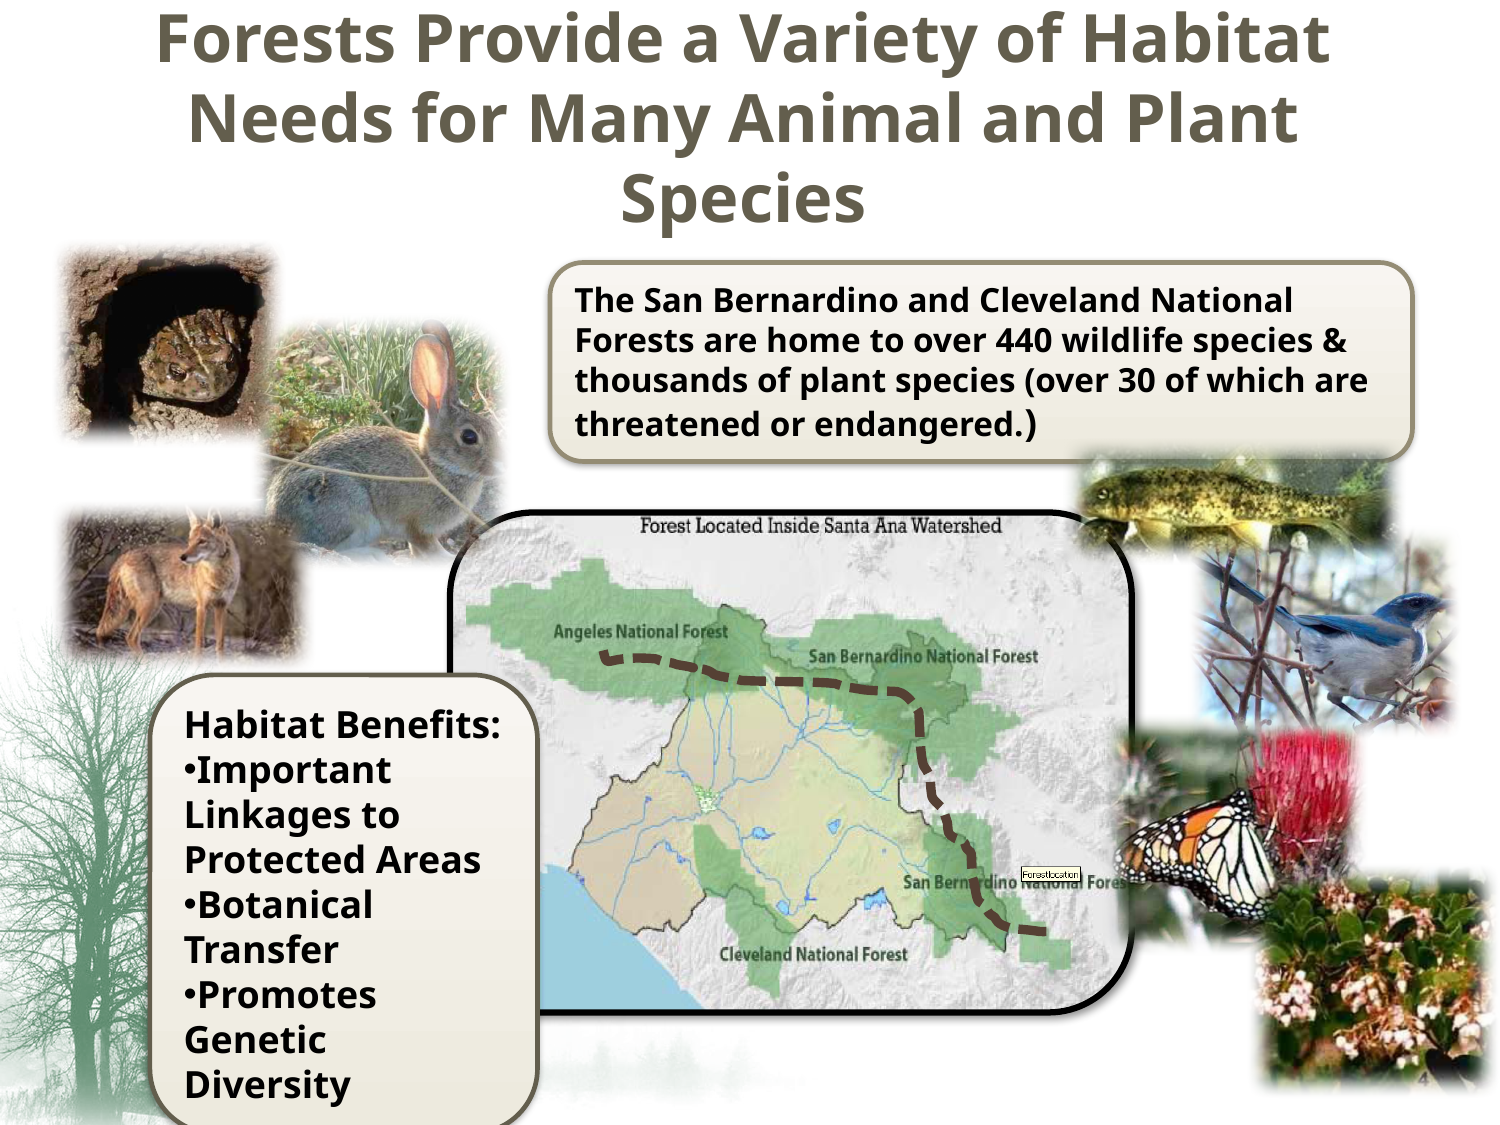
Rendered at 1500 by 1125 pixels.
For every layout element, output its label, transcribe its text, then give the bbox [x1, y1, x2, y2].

picture [49, 237, 1500, 1101]
text_box Habitat Benefits: Important Linkages to Protected Areas Botanical Transfer Promotes Genetic Diversity [149, 674, 539, 1125]
text_box The San Bernardino and Cleveland National Forests are home to over 440 wildlife species & thousands of plant species (over 30 of which are threatened or endangered.) [549, 261, 1414, 463]
text_box Forests Provide a Variety of Habitat Needs for Many Animal and Plant Species [74, 37, 1413, 195]
